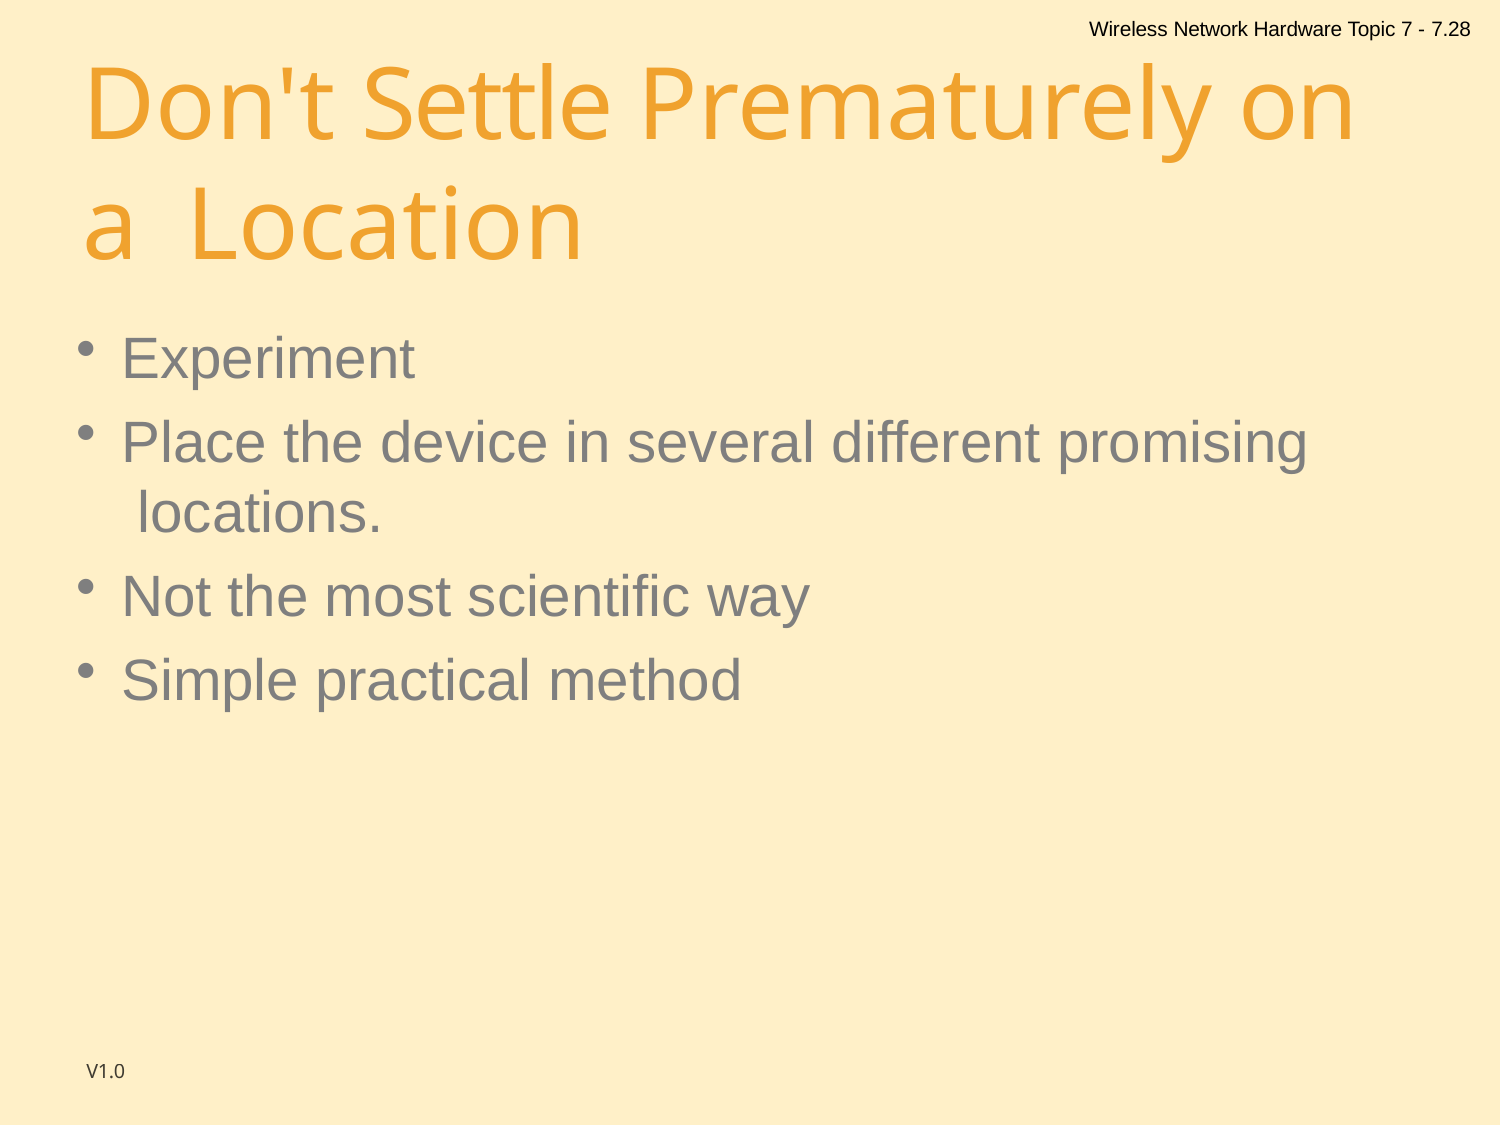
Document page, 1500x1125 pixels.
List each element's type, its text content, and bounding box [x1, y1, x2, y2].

slide_number V1.0 [84, 744, 591, 1125]
title Don't Settle Prematurely on a Location [80, 36, 1407, 399]
text_box Wireless Network Hardware Topic 7 - 7.28 [1087, 13, 1488, 41]
text_box Experiment Place the device in several different promising locations. Not the most scientific way Simple practical method [74, 304, 1315, 713]
